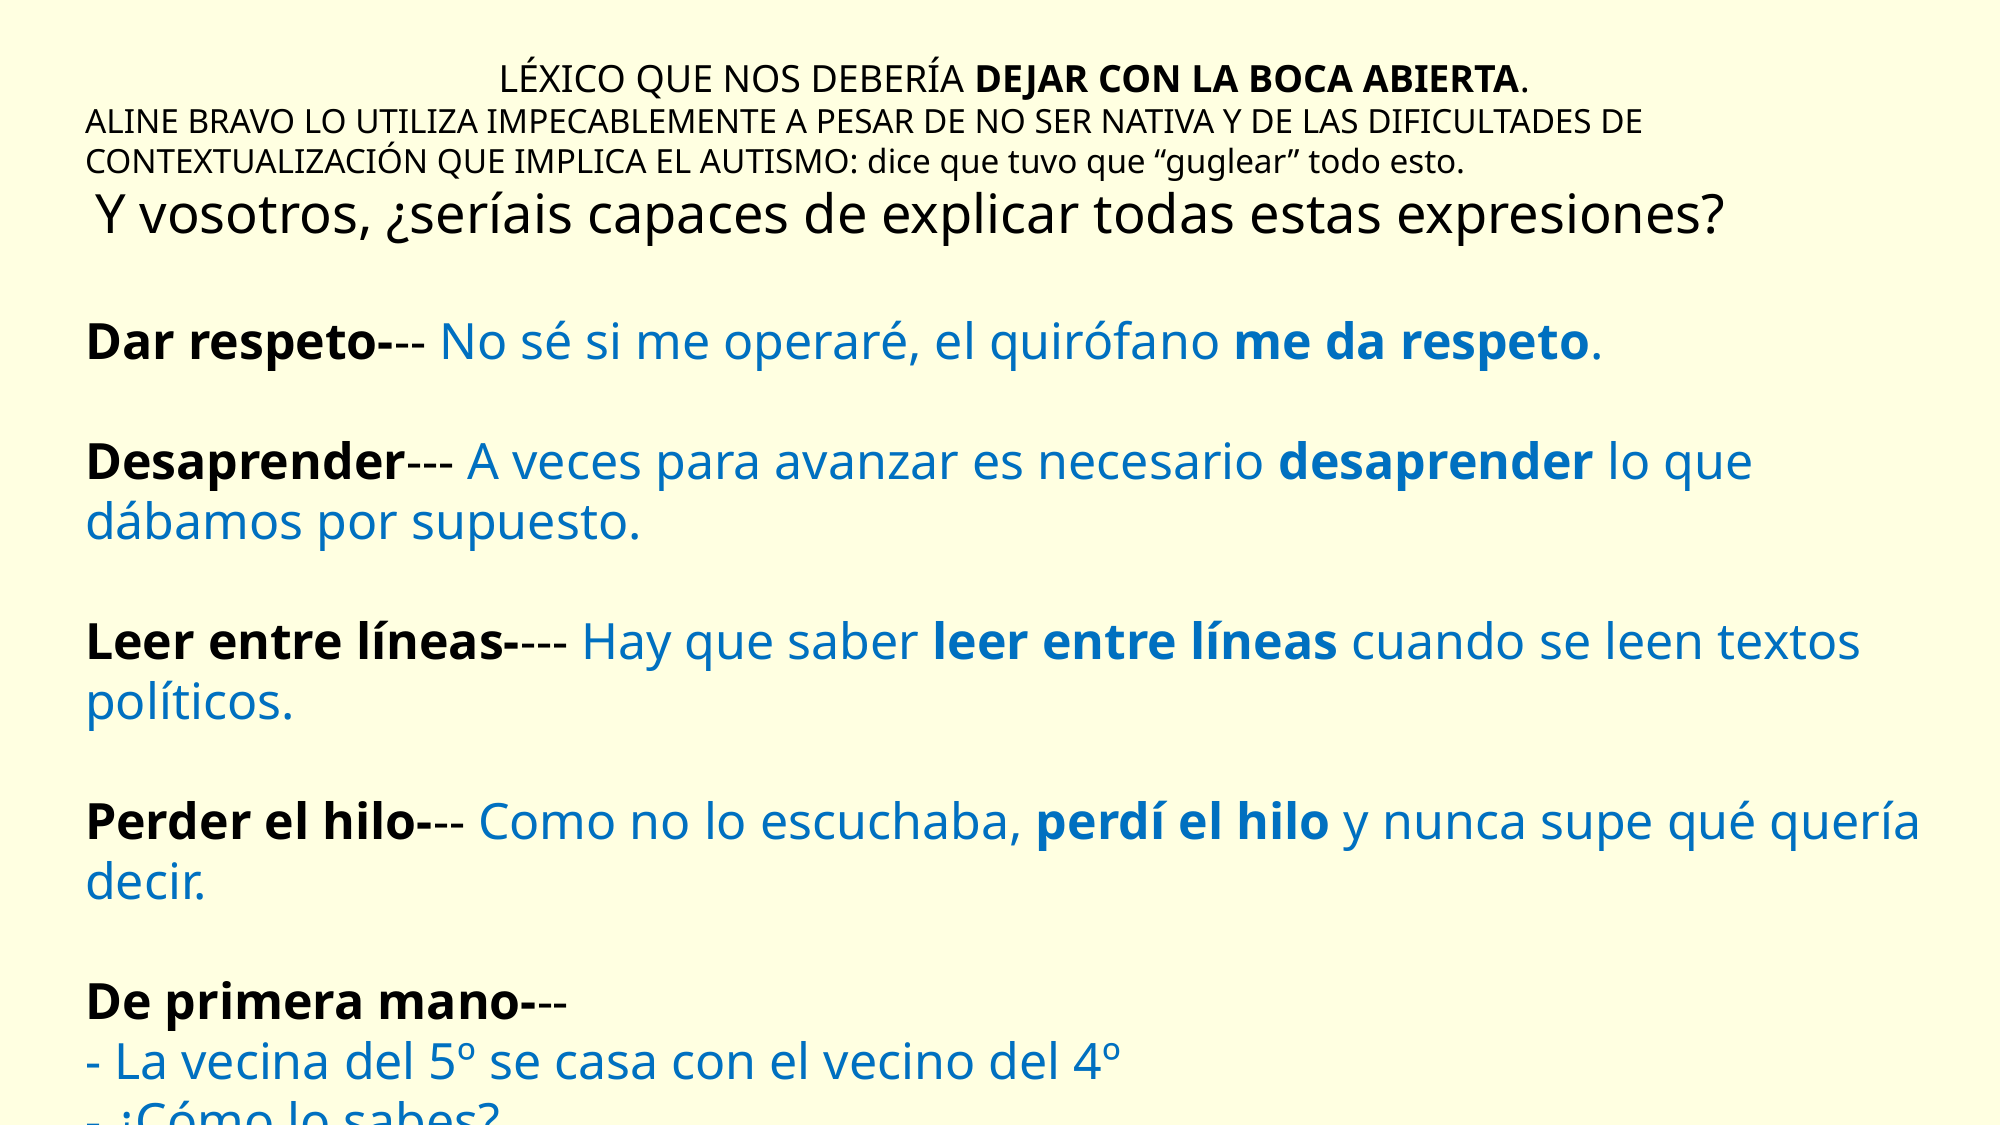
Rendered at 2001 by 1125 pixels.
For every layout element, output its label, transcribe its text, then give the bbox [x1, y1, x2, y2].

text_box LÉXICO QUE NOS DEBERÍA DEJAR CON LA BOCA ABIERTA. ALINE BRAVO LO UTILIZA IMPECABLEMENTE A PESAR DE NO SER NATIVA Y DE LAS DIFICULTADES DE CONTEXTUALIZACIÓN QUE IMPLICA EL AUTISMO: dice que tuvo que “guglear” todo esto. Y vosotros, ¿seríais capaces de explicar todas estas expresiones? Dar respeto--- No sé si me operaré, el quirófano me da respeto. Desaprender--- A veces para avanzar es necesario desaprender lo que dábamos por supuesto. Leer entre líneas---- Hay que saber leer entre líneas cuando se leen textos políticos. Perder el hilo--- Como no lo escuchaba, perdí el hilo y nunca supe qué quería decir. De primera mano--- - La vecina del 5º se casa con el vecino del 4º - ¿Cómo lo sabes? - Lo sé de primera mano, me lo ha contado la madre de él en el ascensor [70, 47, 1968, 1125]
